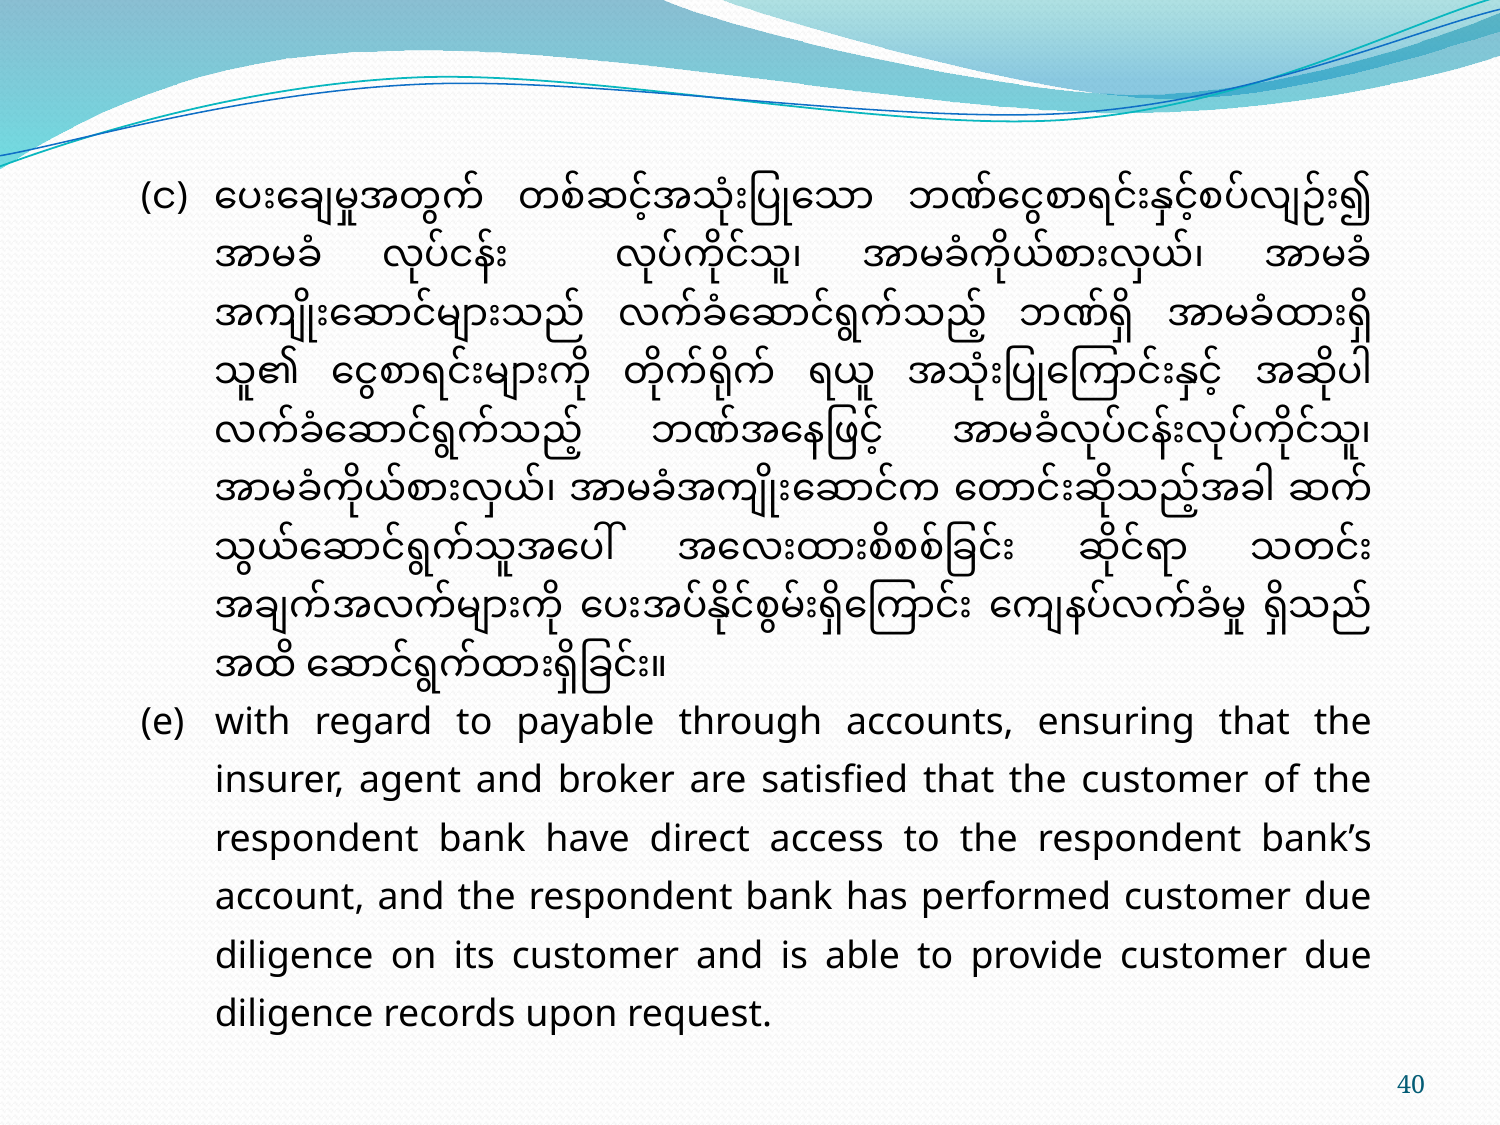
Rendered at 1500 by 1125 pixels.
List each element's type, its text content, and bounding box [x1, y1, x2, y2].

text_box (င) ပေးချေမှုအတွက် တစ်ဆင့်အသုံးပြုသော ဘဏ်ငွေစာရင်းနှင့်စပ်လျဉ်း၍ အာမခံ လုပ်ငန်း လုပ်ကိုင်သူ၊ အာမခံကိုယ်စားလှယ်၊ အာမခံအကျိုးဆောင်များသည် လက်ခံဆောင်ရွက်သည့် ဘဏ်ရှိ အာမခံထားရှိသူ၏ ငွေစာရင်းများကို တိုက်ရိုက် ရယူ အသုံးပြုကြောင်းနှင့် အဆိုပါ လက်ခံဆောင်ရွက်သည့် ဘဏ်အနေဖြင့် အာမခံလုပ်ငန်းလုပ်ကိုင်သူ၊ အာမခံကိုယ်စားလှယ်၊ အာမခံအကျိုးဆောင်က တောင်းဆိုသည့်အခါ ဆက်သွယ်ဆောင်ရွက်သူအပေါ် အလေးထားစိစစ်ခြင်း ဆိုင်ရာ သတင်းအချက်အလက်များကို ပေးအပ်နိုင်စွမ်းရှိကြောင်း ကျေနပ်လက်ခံမှု ရှိသည်အထိ ဆောင်ရွက်ထားရှိခြင်း။ (e) with regard to payable through accounts, ensuring that the insurer, agent and broker are satisfied that the customer of the respondent bank have direct access to the respondent bank’s account, and the respondent bank has performed customer due diligence on its customer and is able to provide customer due diligence records upon request. [49, 149, 1388, 1042]
slide_number 40 [1299, 1042, 1425, 1103]
